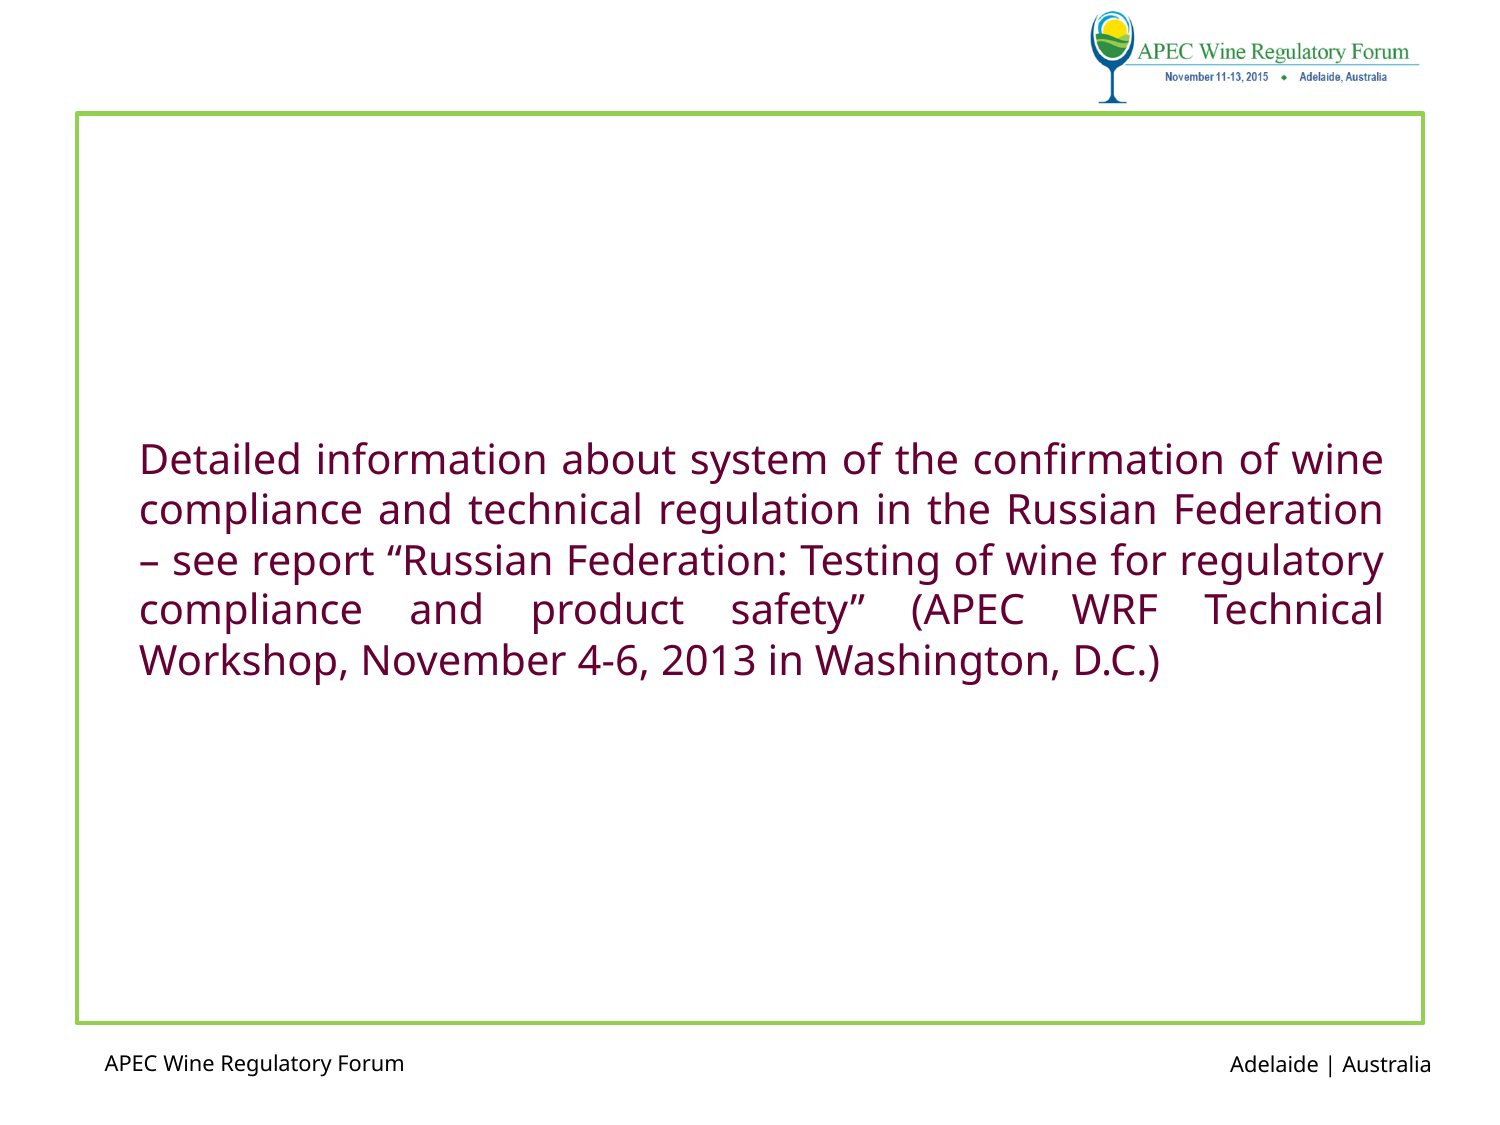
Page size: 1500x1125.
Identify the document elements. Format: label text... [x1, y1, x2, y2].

text_box Detailed information about system of the confirmation of wine compliance and technical regulation in the Russian Federation – see report “Russian Federation: Testing of wine for regulatory compliance and product safety” (APEC WRF Technical Workshop, November 4-6, 2013 in Washington, D.C.) [123, 267, 1400, 880]
picture [1086, 6, 1424, 111]
